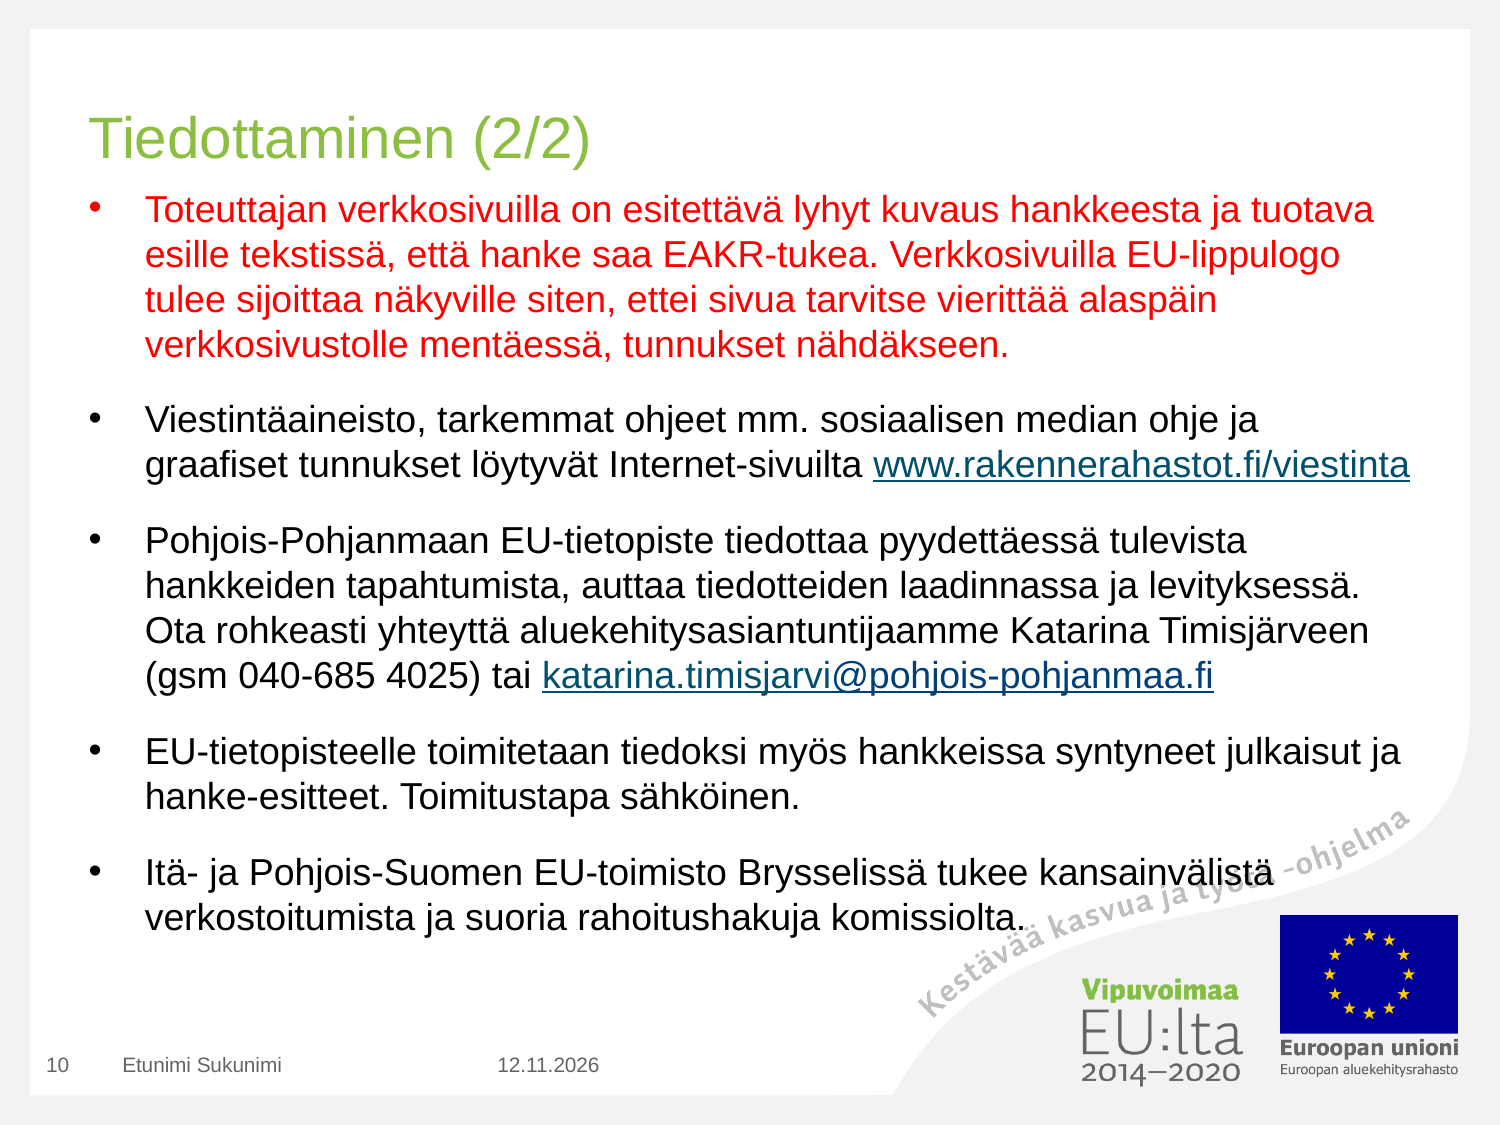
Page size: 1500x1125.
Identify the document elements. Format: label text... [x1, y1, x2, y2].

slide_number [437, 1035, 615, 1094]
title Tiedottaminen (2/2) [88, 100, 1412, 184]
picture [0, 0, 1500, 1125]
footer Etunimi Sukunimi [107, 1035, 433, 1094]
slide_number 10 [31, 1035, 102, 1094]
list Toteuttajan verkkosivuilla on esitettävä lyhyt kuvaus hankkeesta ja tuotava esille tekstissä, että hanke saa EAKR-tukea. Verkkosivuilla EU-lippulogo tulee sijoittaa näkyville siten, ettei sivua tarvitse vierittää alaspäin verkkosivustolle mentäessä, tunnukset nähdäkseen. Viestintäaineisto, tarkemmat ohjeet mm. sosiaalisen median ohje ja graafiset tunnukset löytyvät Internet-sivuilta www.rakennerahastot.fi/viestinta Pohjois-Pohjanmaan EU-tietopiste tiedottaa pyydettäessä tulevista hankkeiden tapahtumista, auttaa tiedotteiden laadinnassa ja levityksessä. Ota rohkeasti yhteyttä aluekehitysasiantuntijaamme Katarina Timisjärveen (gsm 040-685 4025) tai katarina.timisjarvi@pohjois-pohjanmaa.fi EU-tietopisteelle toimitetaan tiedoksi myös hankkeissa syntyneet julkaisut ja hanke-esitteet. Toimitustapa sähköinen. Itä- ja Pohjois-Suomen EU-toimisto Brysselissä tukee kansainvälistä verkostoitumista ja suoria rahoitushakuja komissiolta. [88, 184, 1412, 939]
